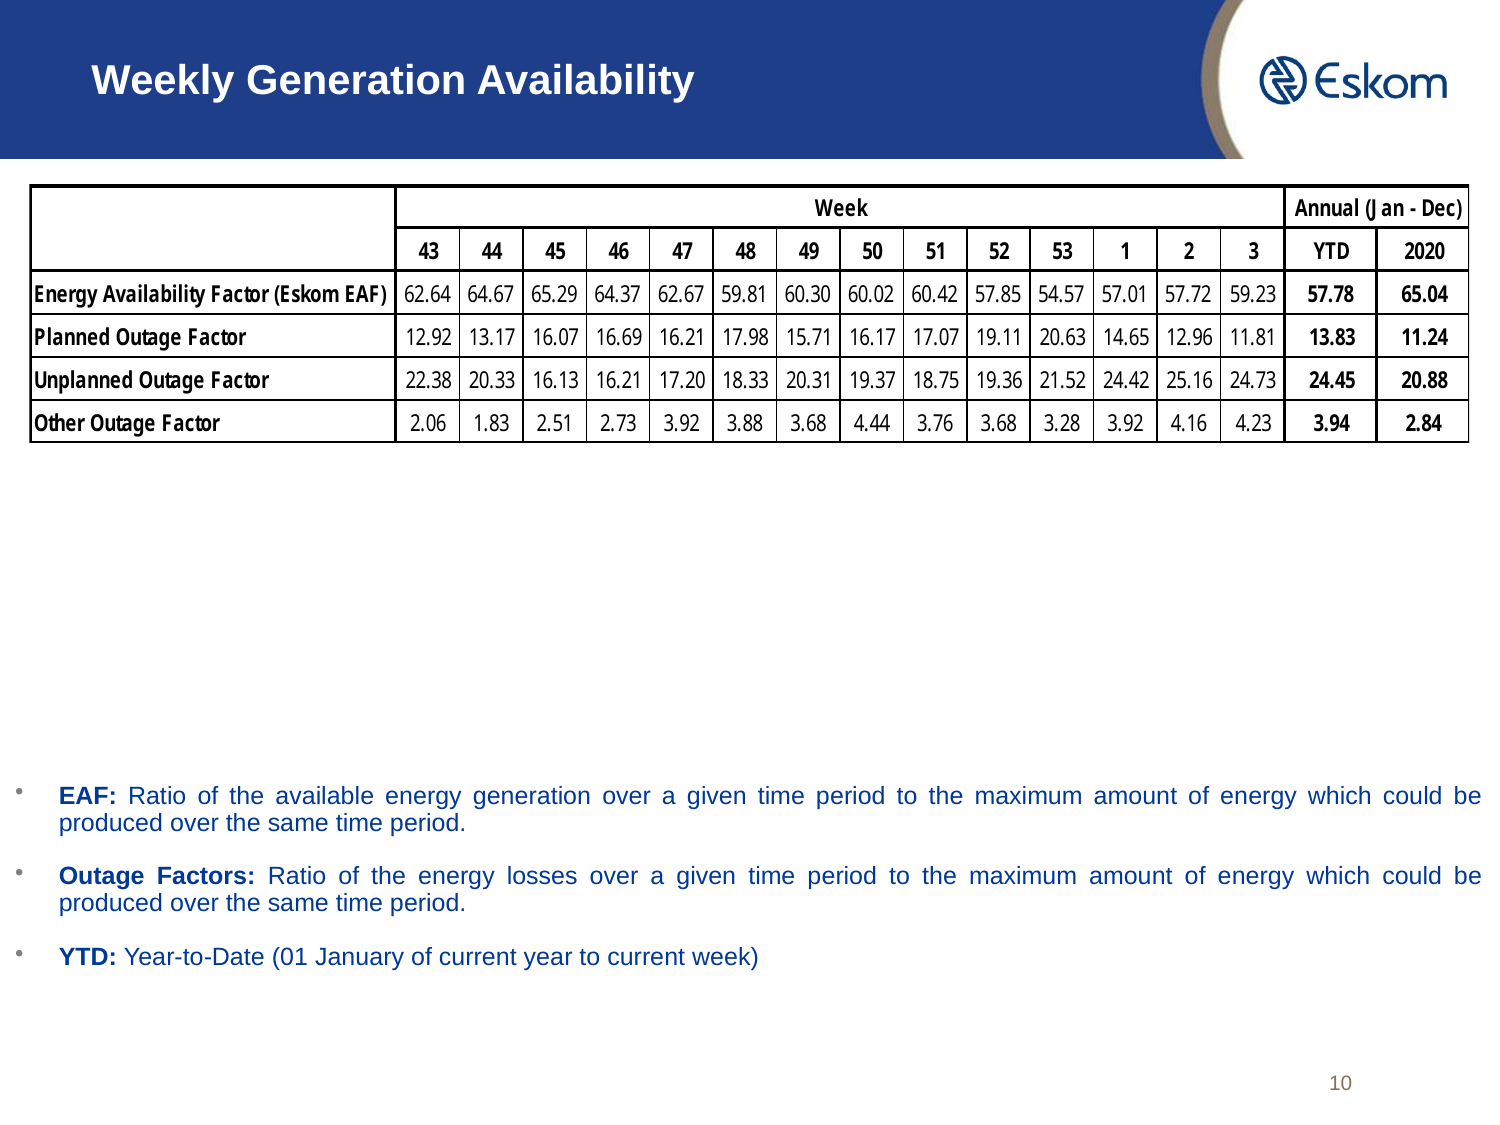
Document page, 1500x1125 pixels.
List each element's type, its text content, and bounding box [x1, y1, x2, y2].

slide_number 10 [1205, 1058, 1477, 1103]
text_box Weekly Generation Availability [76, 27, 1047, 137]
picture [1257, 55, 1450, 105]
list EAF: Ratio of the available energy generation over a given time period to the maximum amount of energy which could be produced over the same time period. Outage Factors: Ratio of the energy losses over a given time period to the maximum amount of energy which could be produced over the same time period. YTD: Year-to-Date (01 January of current year to current week) [0, 775, 1500, 1000]
picture [0, 0, 1246, 159]
picture [29, 184, 1471, 445]
